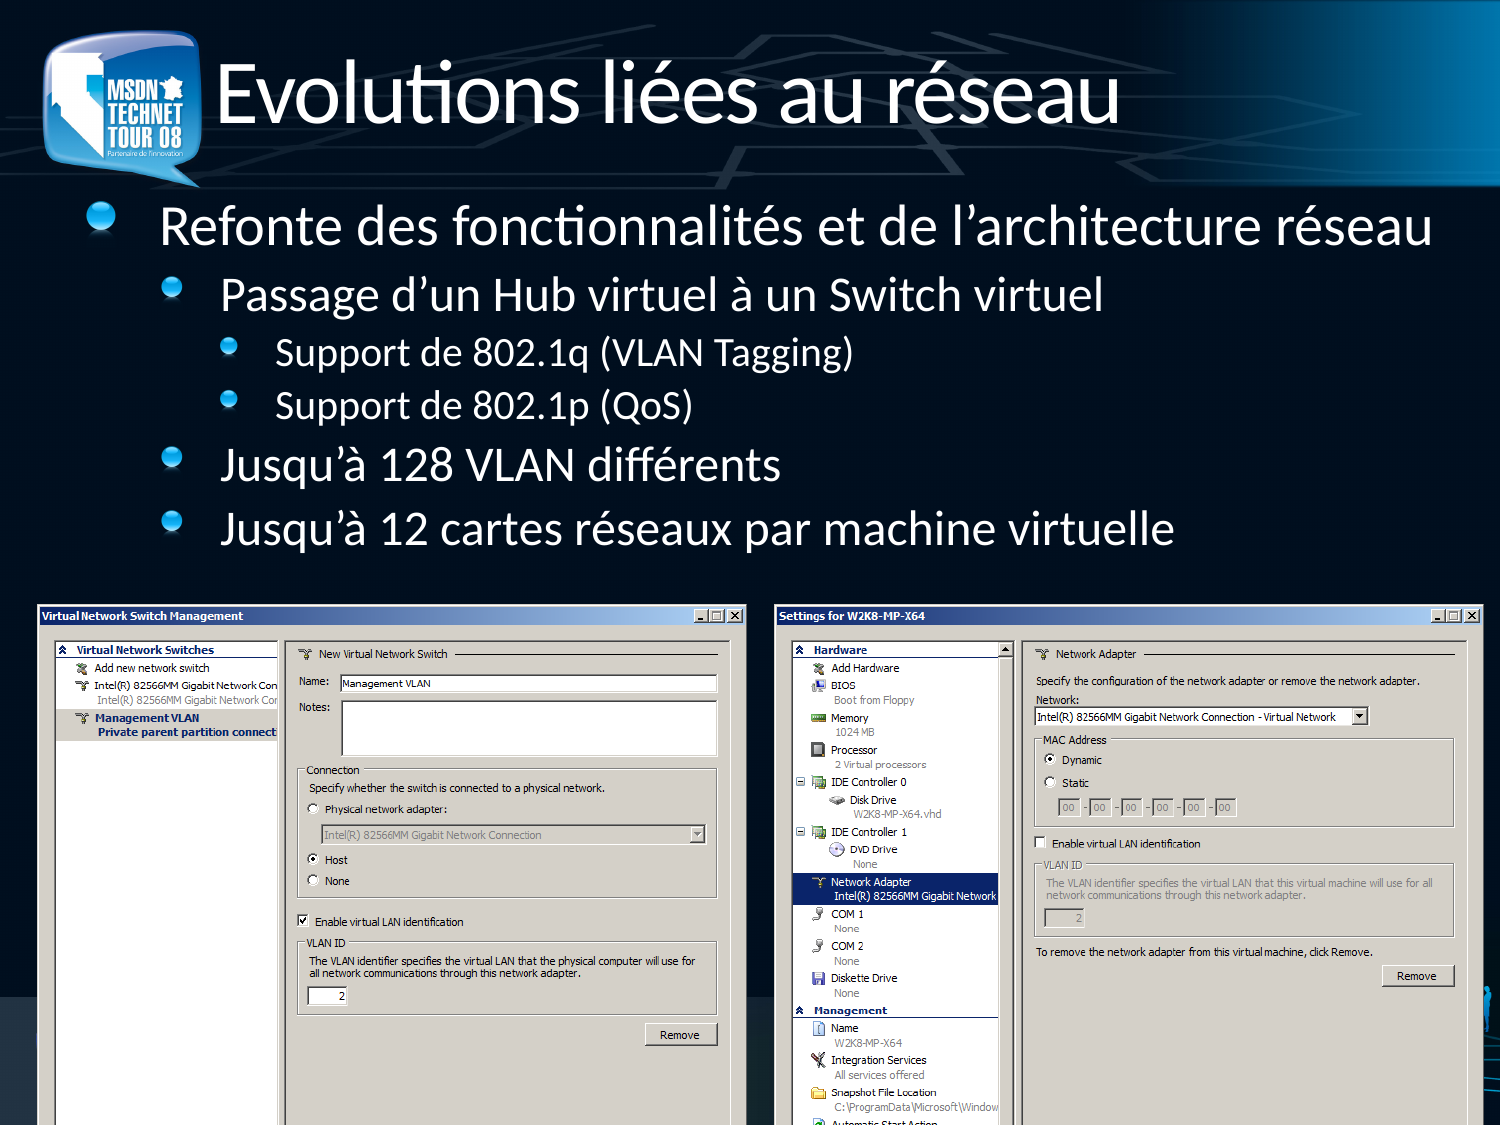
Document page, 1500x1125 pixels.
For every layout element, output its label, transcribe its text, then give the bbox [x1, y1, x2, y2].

picture [218, 335, 239, 365]
picture [83, 198, 118, 248]
picture [159, 508, 184, 544]
picture [159, 274, 184, 310]
picture [0, 0, 1500, 1125]
title Evolutions liées au réseau [200, 37, 1500, 225]
picture [218, 388, 239, 418]
list Refonte des fonctionnalités et de l’architecture réseau Passage d’un Hub virtuel à un Switch virtuel Support de 802.1q (VLAN Tagging) Support de 802.1p (QoS) Jusqu’à 128 VLAN différents Jusqu’à 12 cartes réseaux par machine virtuelle [68, 187, 1457, 858]
picture [159, 444, 184, 480]
